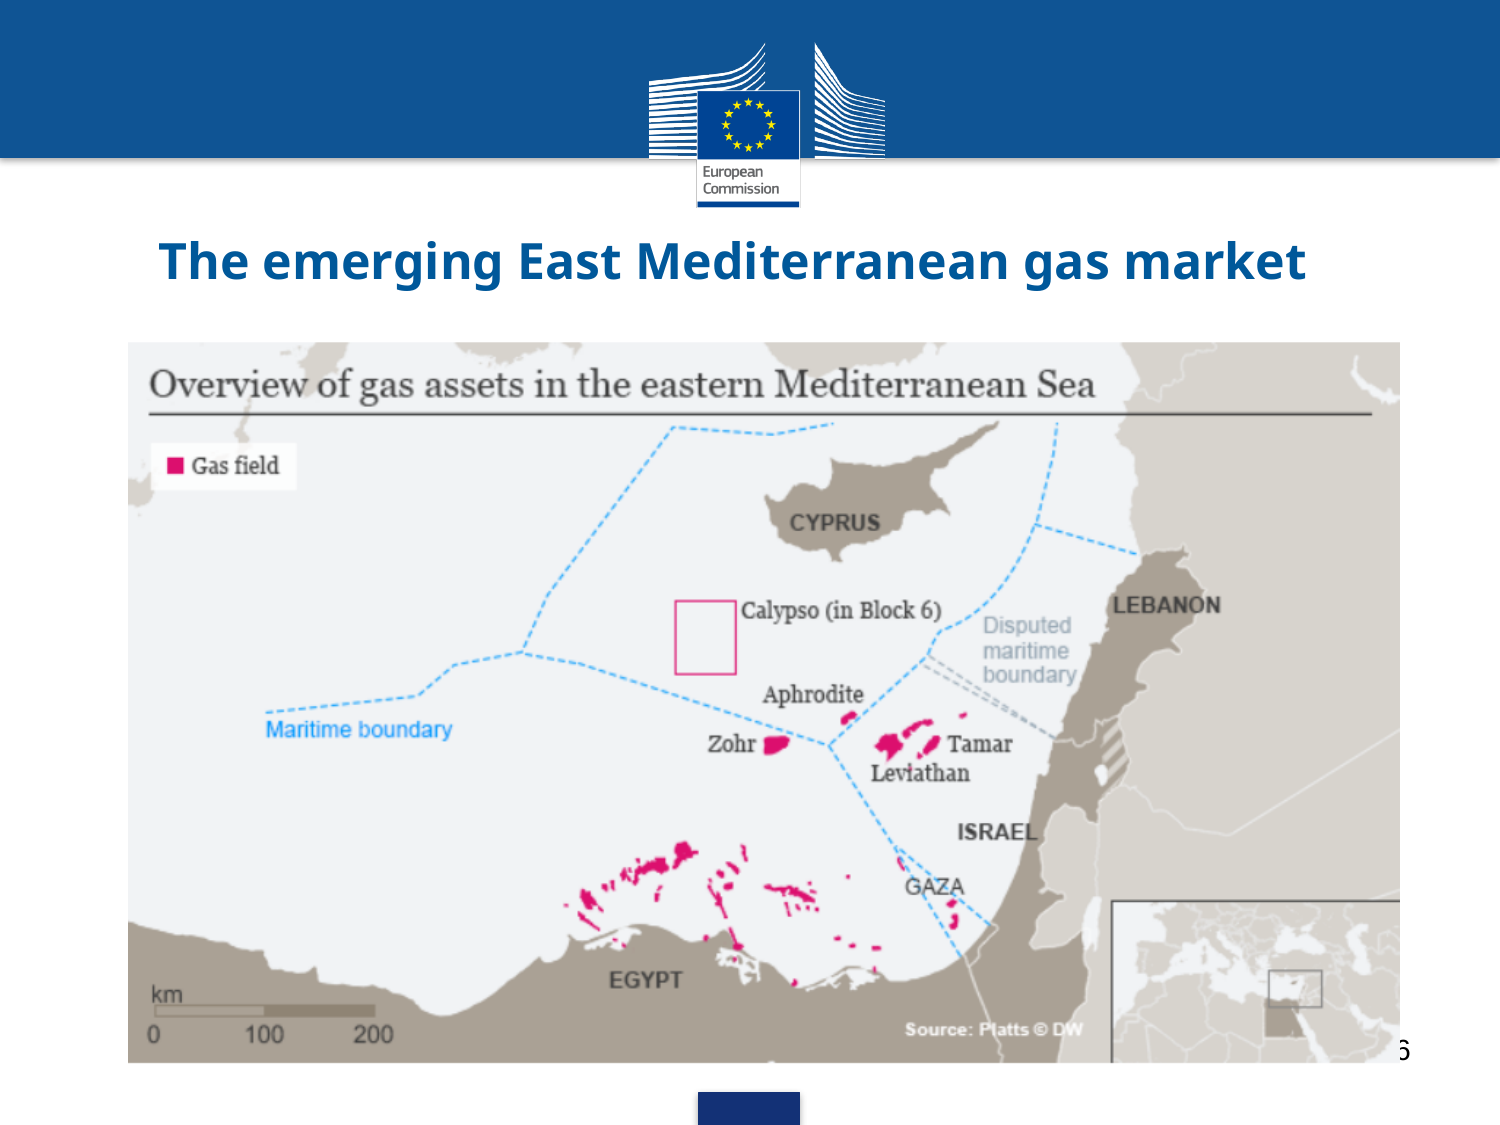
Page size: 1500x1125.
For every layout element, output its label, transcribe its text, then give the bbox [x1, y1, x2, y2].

title The emerging East Mediterranean gas market [65, 204, 1401, 315]
picture [649, 42, 885, 204]
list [128, 341, 1400, 1072]
slide_number 36 [1074, 1024, 1425, 1103]
